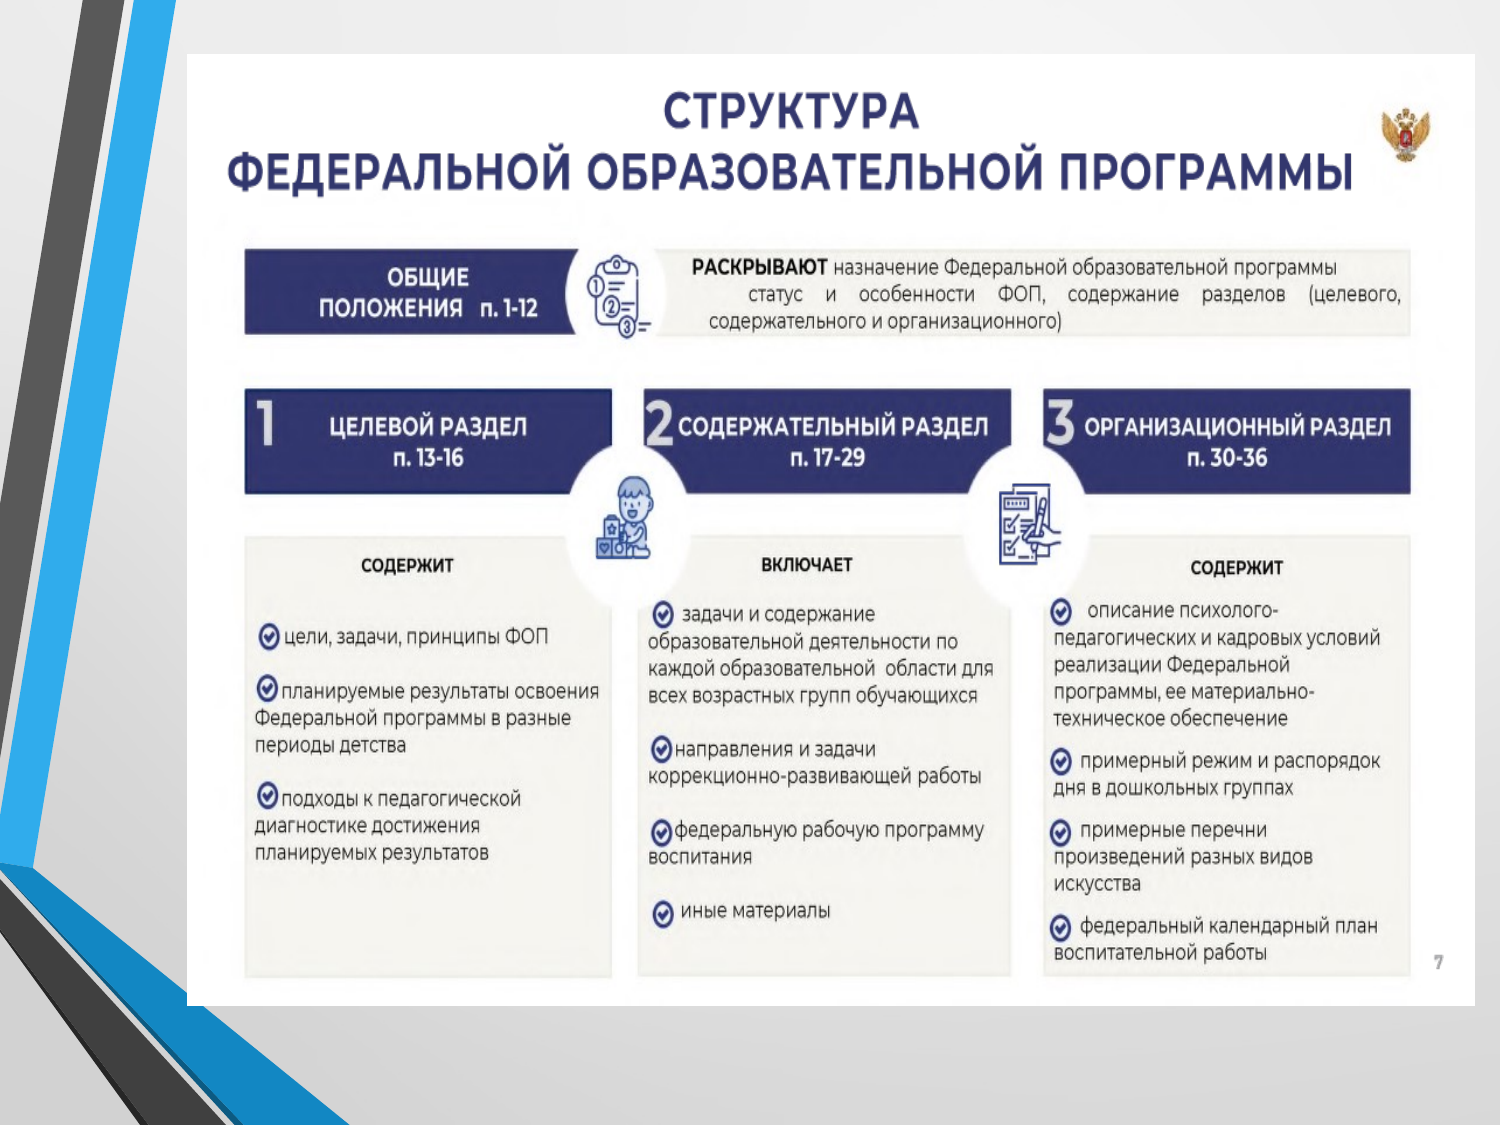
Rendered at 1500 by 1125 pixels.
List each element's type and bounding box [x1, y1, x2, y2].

text_box [187, 54, 1476, 1007]
